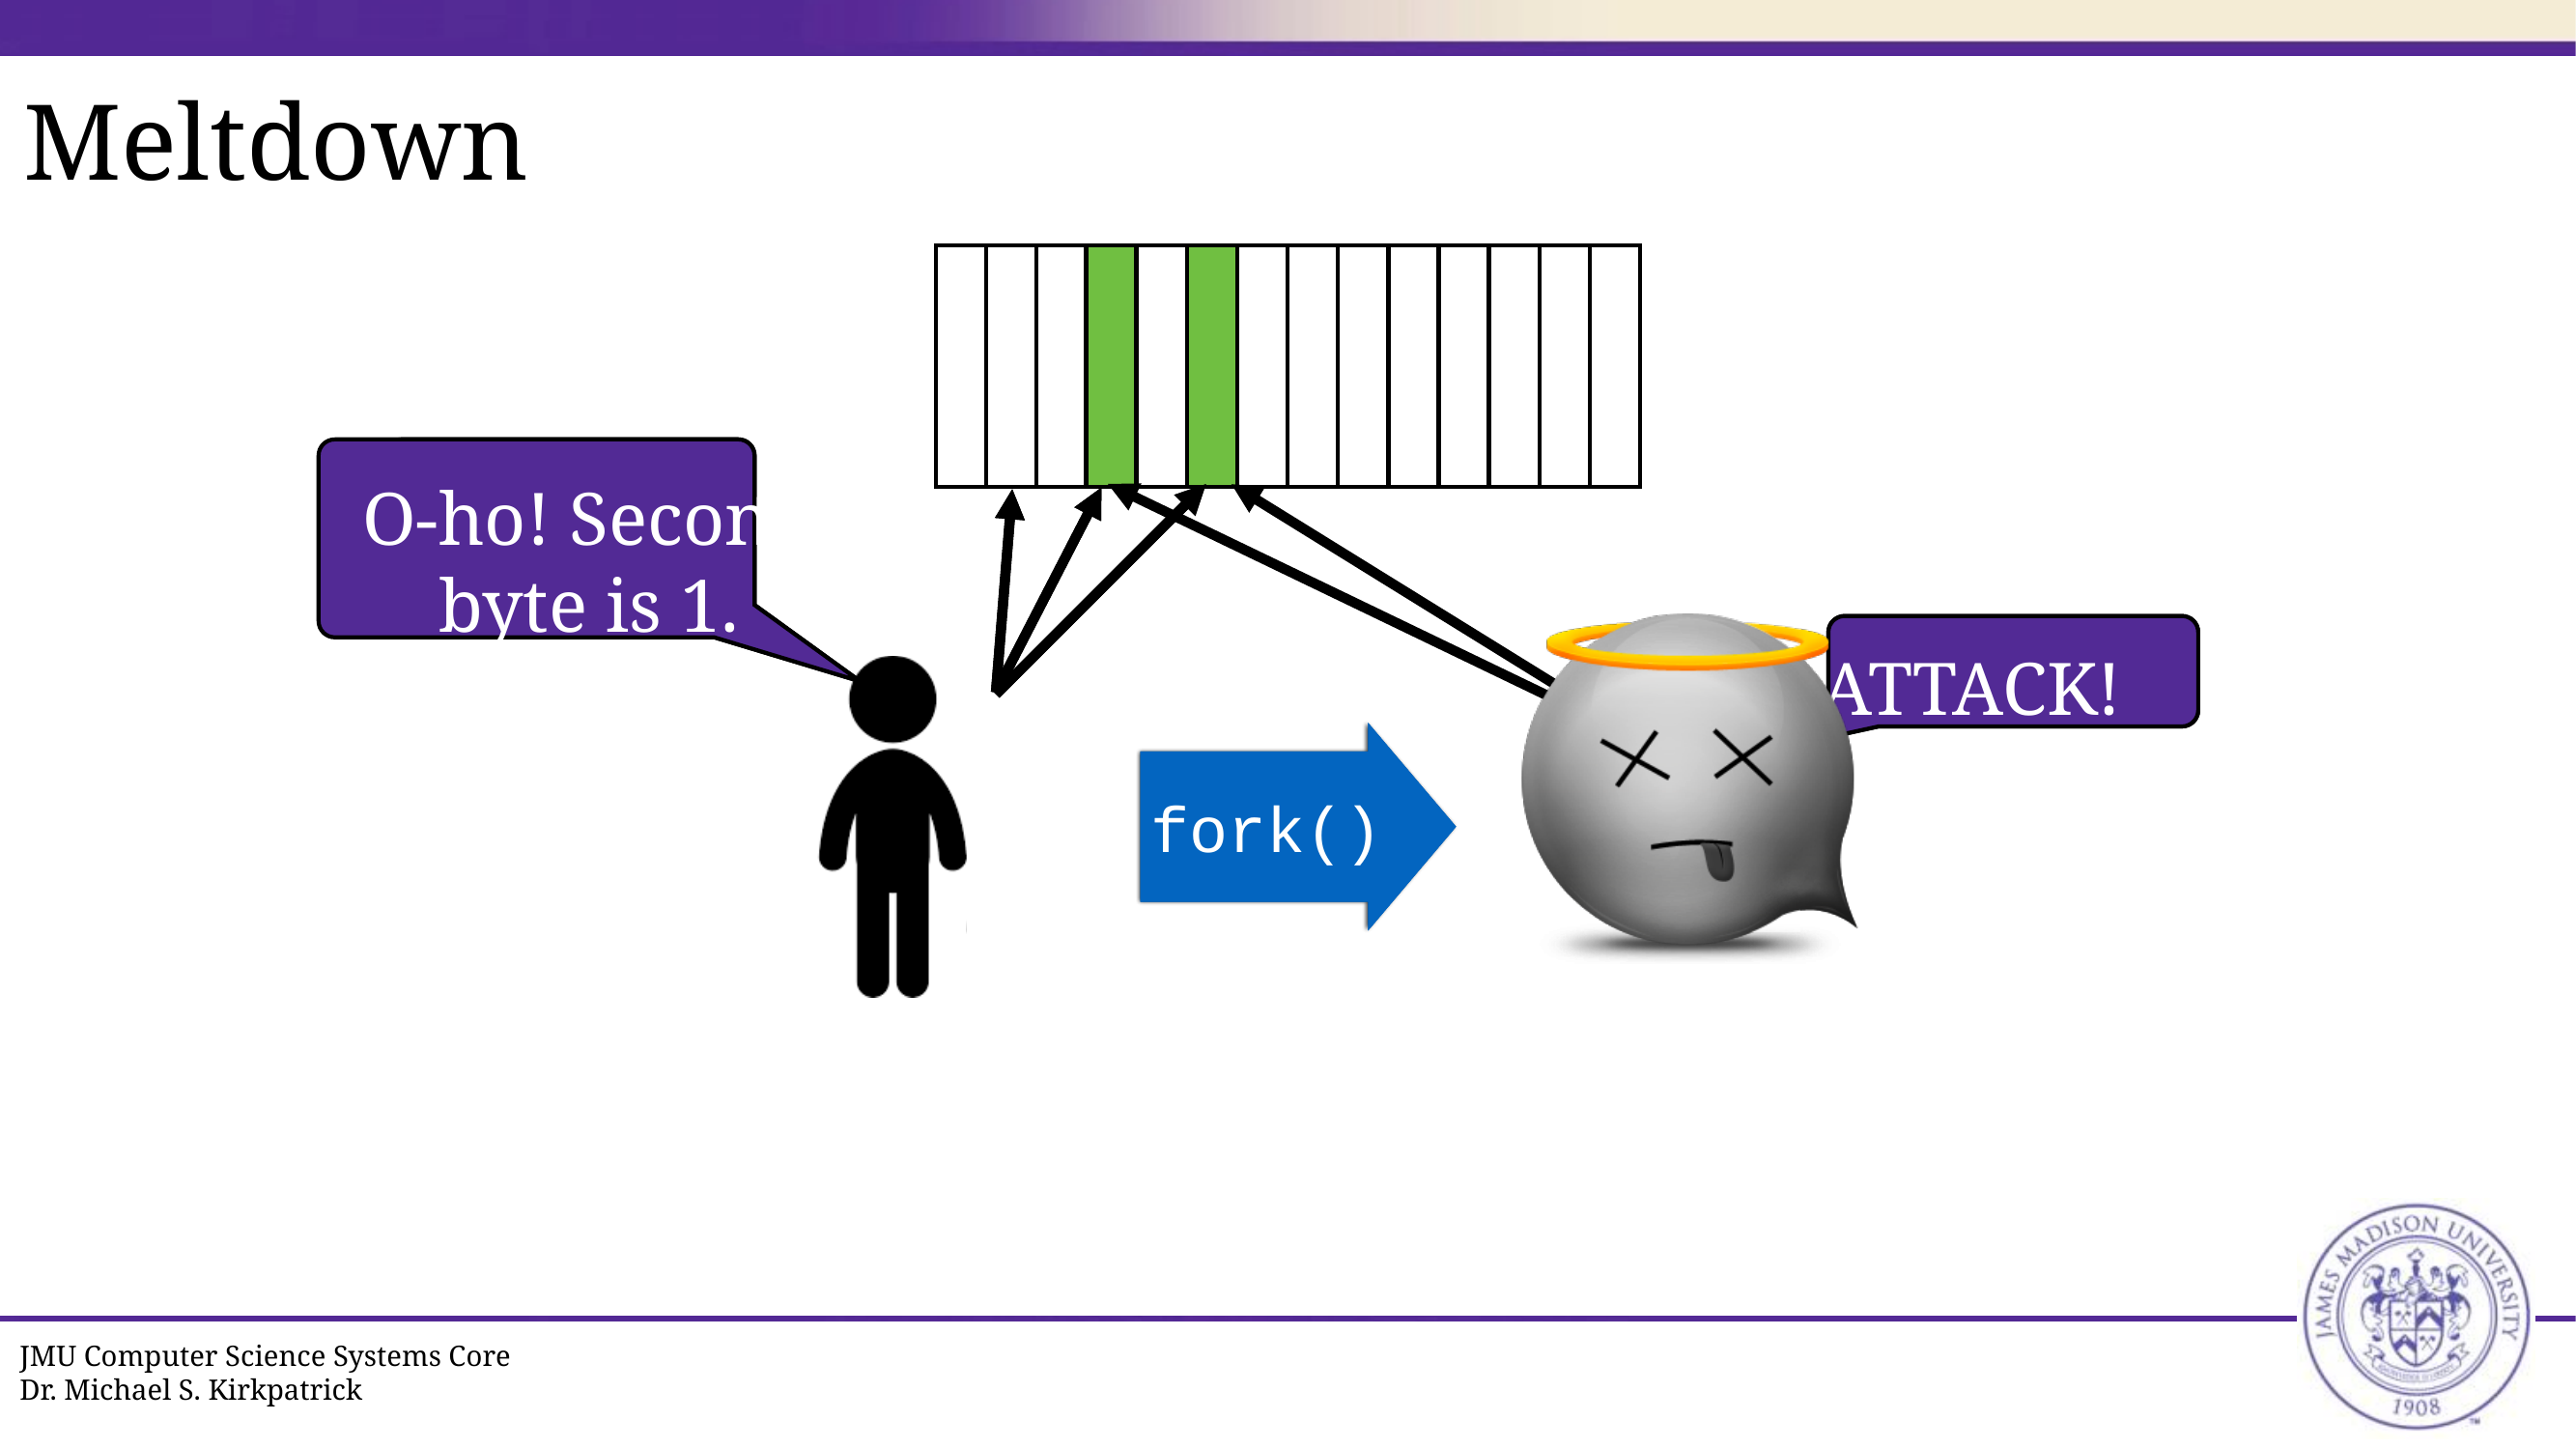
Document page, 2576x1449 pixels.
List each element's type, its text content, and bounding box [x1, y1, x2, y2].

title Meltdown [17, 58, 1656, 218]
text_box [996, 490, 1204, 695]
text_box [1234, 490, 1512, 658]
picture [1514, 590, 1866, 965]
picture [0, 1198, 2576, 1439]
text_box fork() [1140, 723, 1457, 931]
picture [767, 656, 968, 998]
text_box O-ho! Second byte is 1. [318, 439, 820, 654]
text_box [935, 244, 1641, 488]
text_box [997, 490, 1102, 692]
text_box [995, 490, 1018, 693]
text_box ATTACK! [1870, 615, 2198, 728]
picture [0, 0, 2576, 56]
